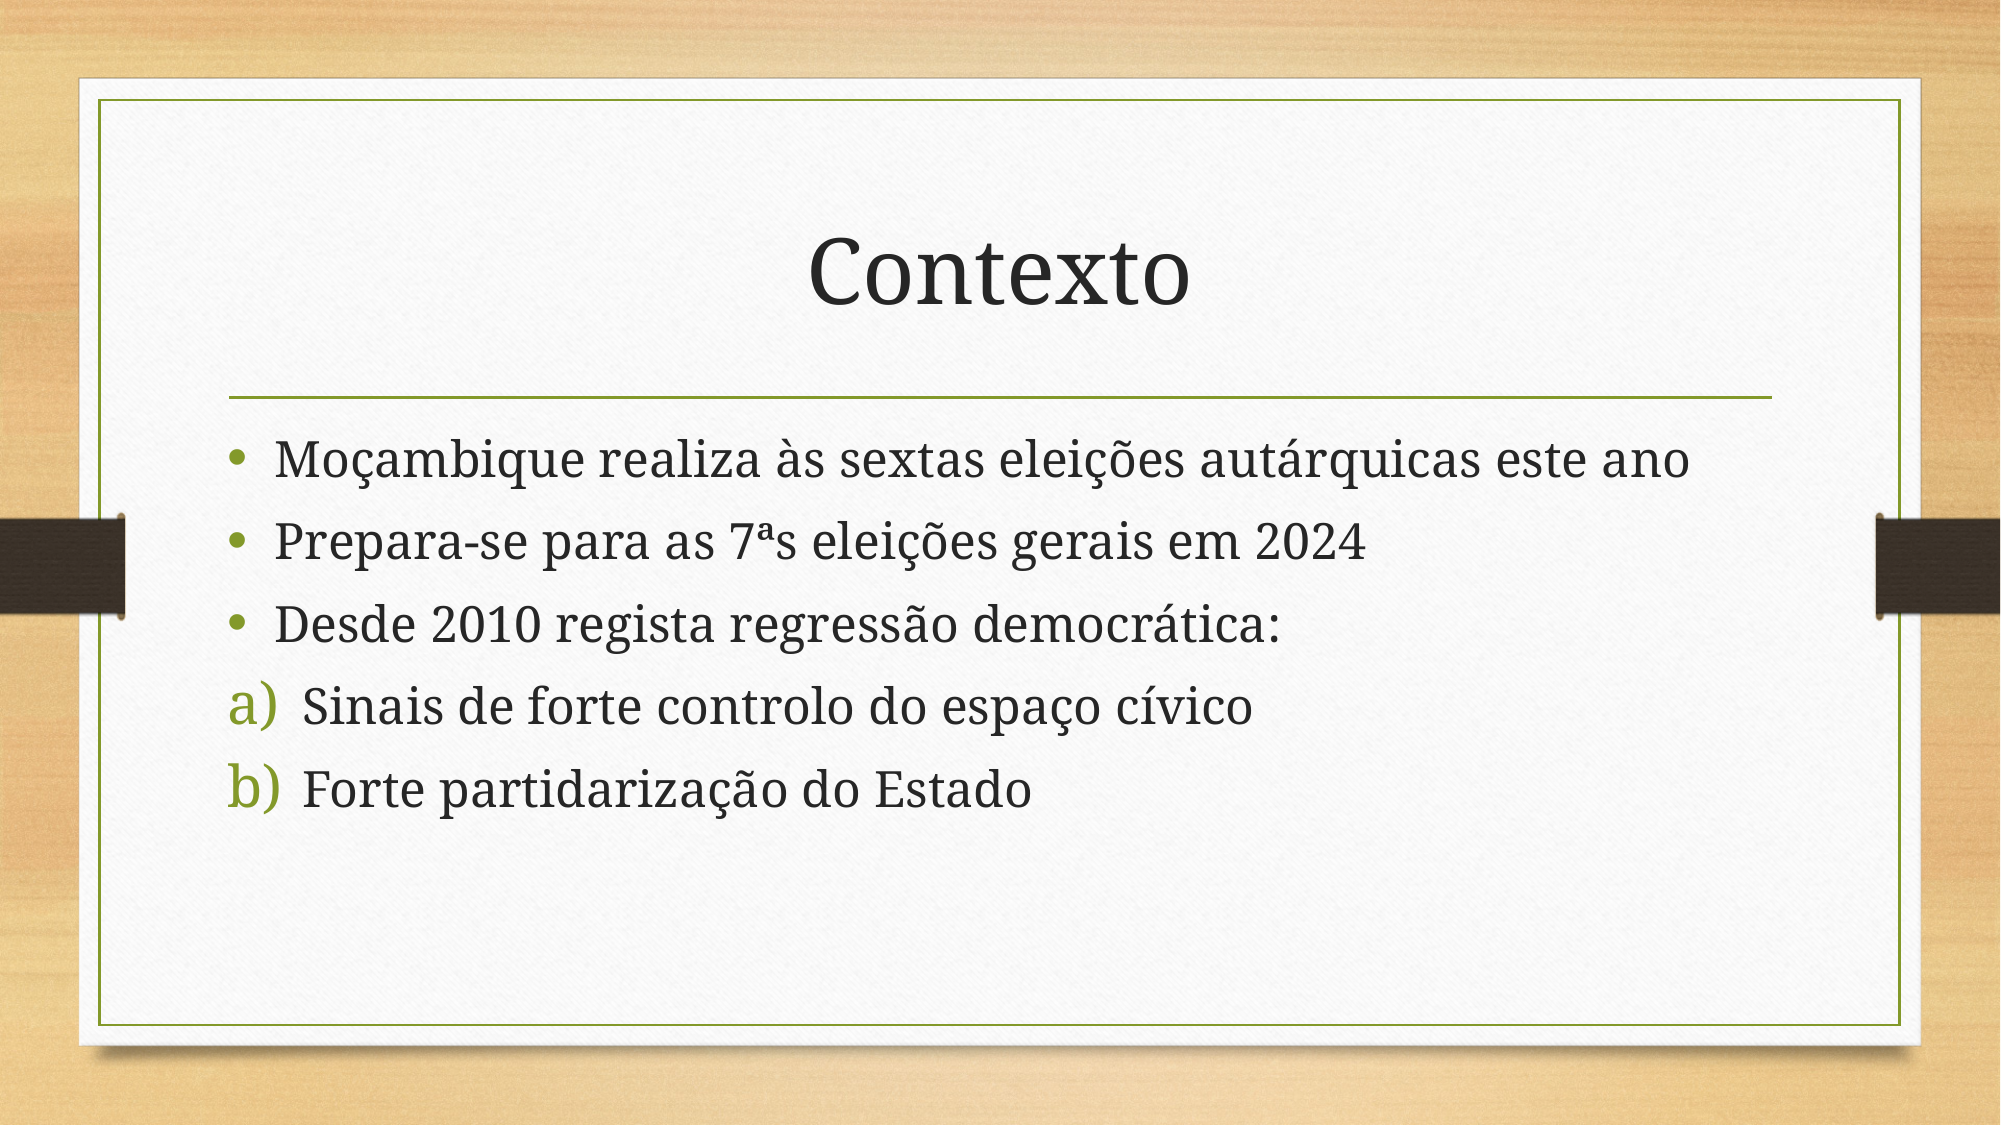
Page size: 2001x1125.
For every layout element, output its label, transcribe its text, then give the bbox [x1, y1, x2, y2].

title Contexto [212, 161, 1788, 375]
list Moçambique realiza às sextas eleições autárquicas este ano Prepara-se para as 7ªs eleições gerais em 2024 Desde 2010 regista regressão democrática: Sinais de forte controlo do espaço cívico Forte partidarização do Estado [212, 419, 1788, 964]
picture [0, 0, 2001, 1125]
